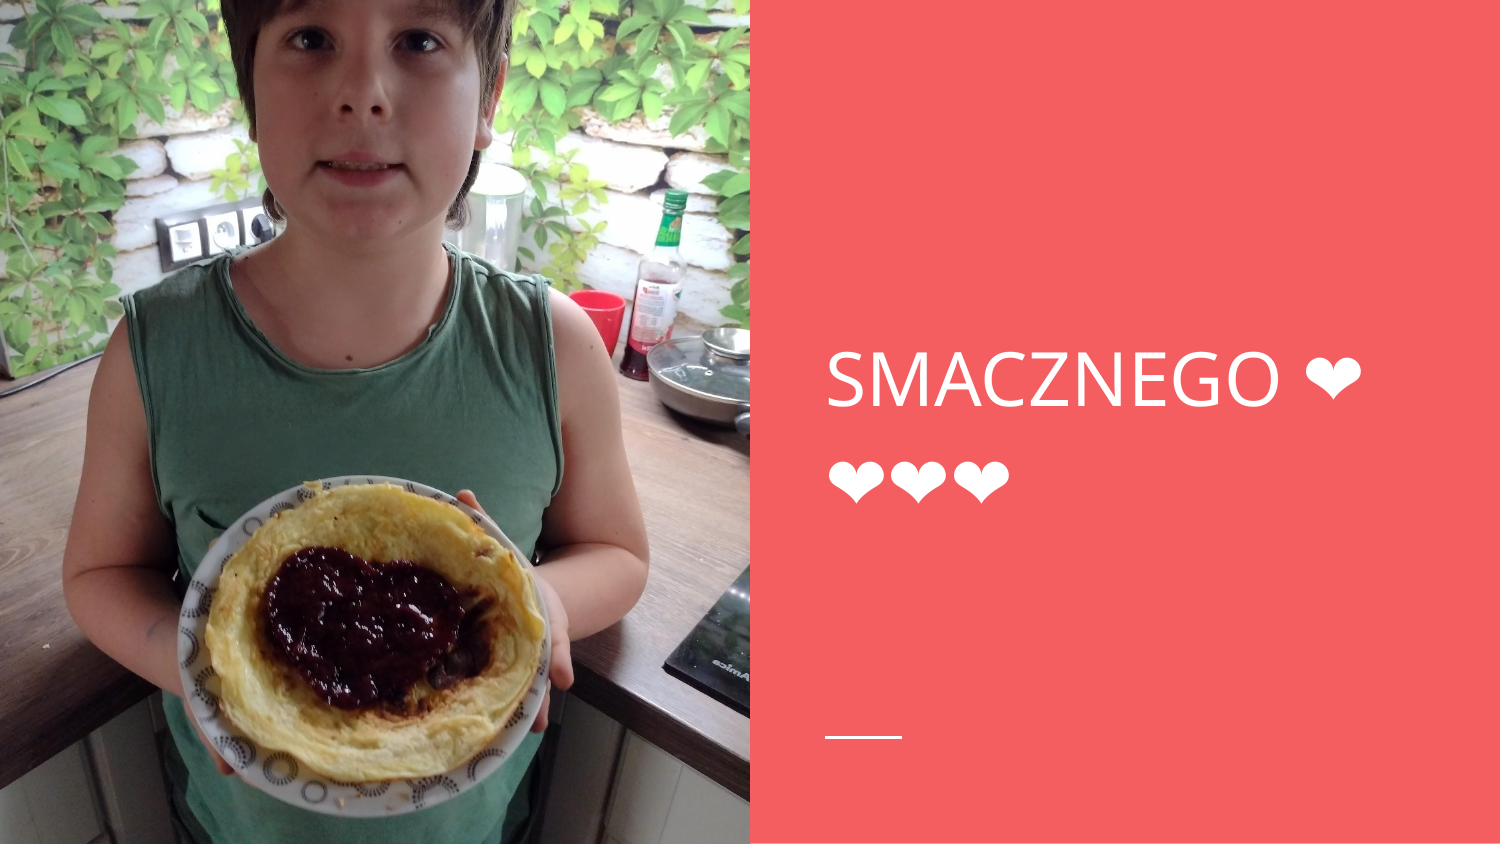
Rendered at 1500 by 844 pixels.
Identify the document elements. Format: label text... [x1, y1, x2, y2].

picture [0, 0, 751, 844]
list SMACZNEGO ❤️❤️❤️❤️ [810, 118, 1440, 725]
